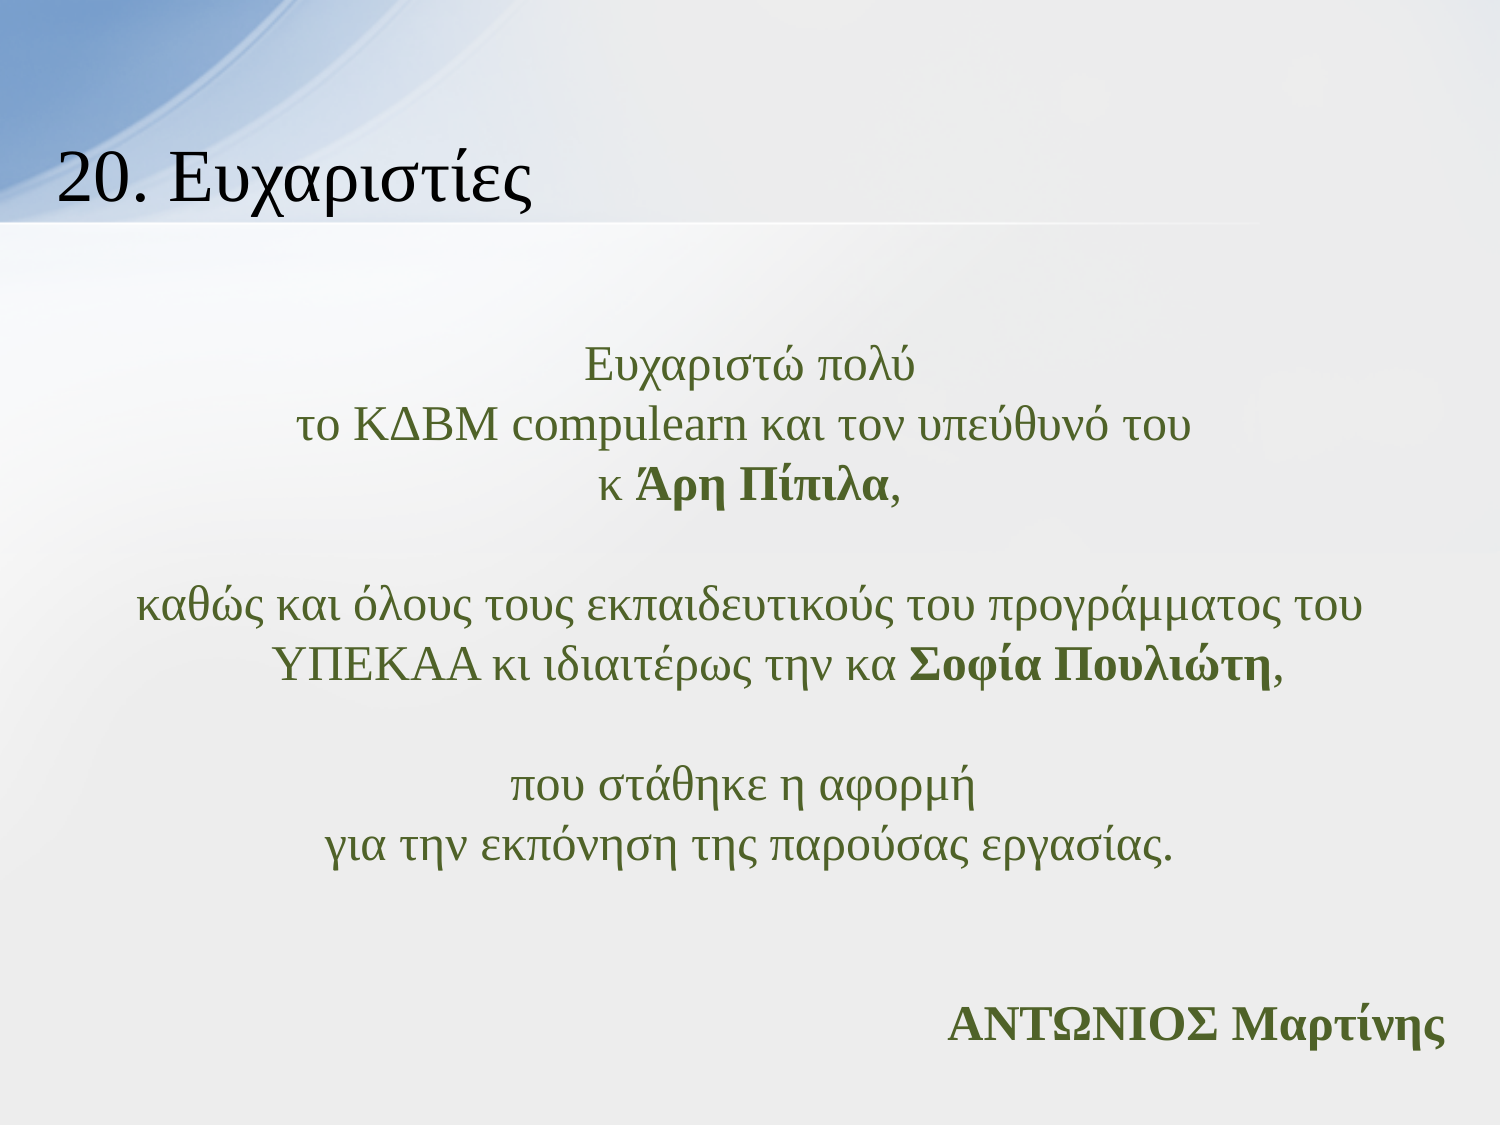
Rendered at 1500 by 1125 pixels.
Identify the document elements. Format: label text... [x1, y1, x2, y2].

list Ευχαριστώ πολύ το ΚΔΒΜ compulearn και τον υπεύθυνό του κ Άρη Πίπιλα, καθώς και όλους τους εκπαιδευτικούς του προγράμματος του ΥΠΕΚΑΑ κι ιδιαιτέρως την κα Σοφία Πουλιώτη, που στάθηκε η αφορμή για την εκπόνηση της παρούσας εργασίας. ΑΝΤΩΝΙΟΣ Μαρτίνης [41, 262, 1459, 1090]
picture [0, 0, 1500, 1125]
title 20. Ευχαριστίες [41, 58, 1459, 225]
